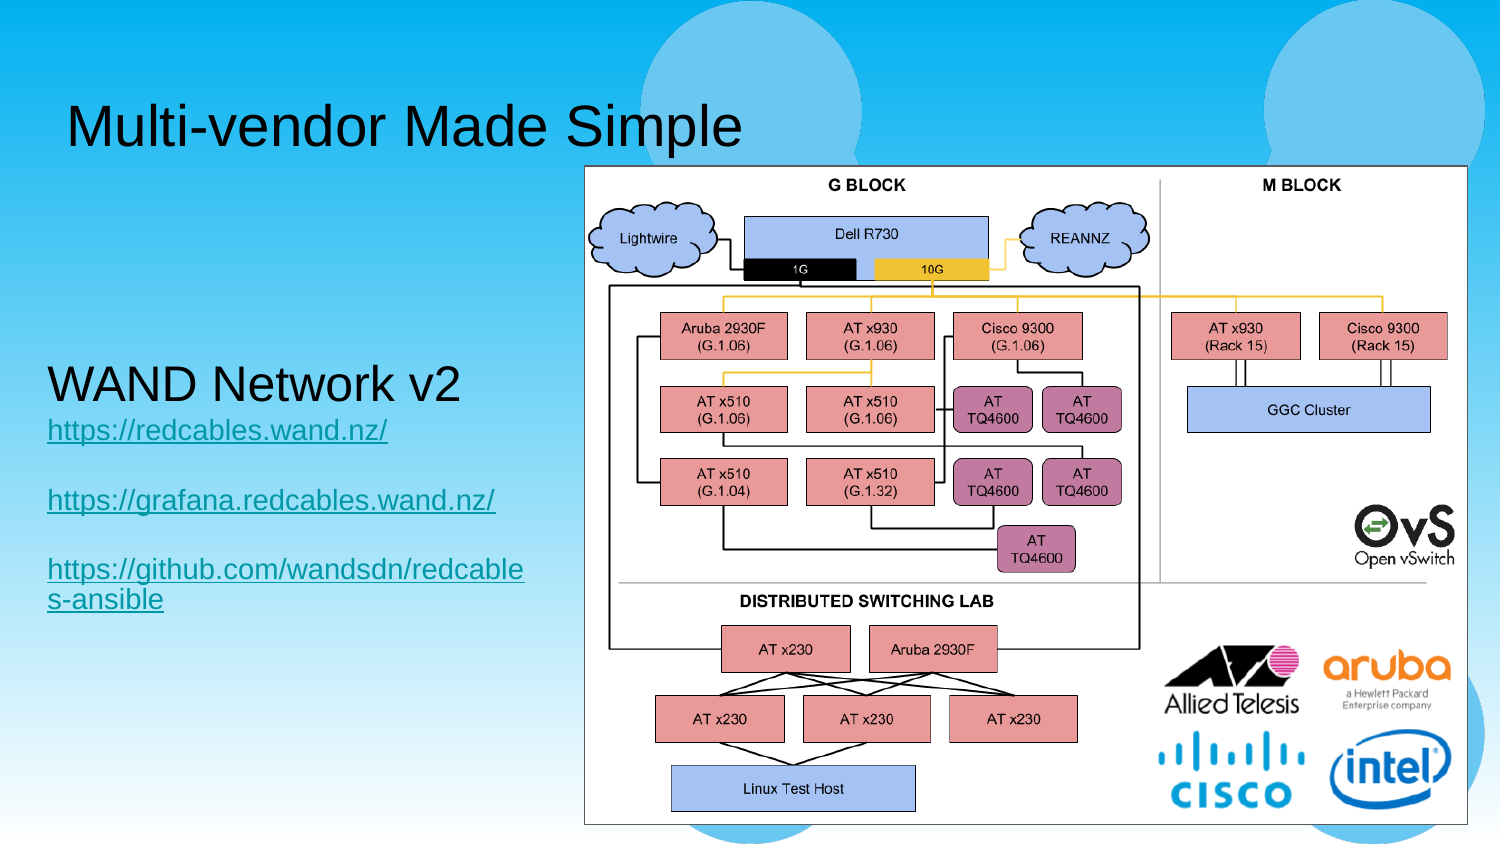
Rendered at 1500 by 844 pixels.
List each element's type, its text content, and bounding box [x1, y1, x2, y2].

picture [585, 0, 1485, 844]
text_box WAND Network v2 https://redcables.wand.nz/ https://grafana.redcables.wand.nz/ https://github.com/wandsdn/redcables-ansible [32, 336, 547, 614]
text_box Multi-vendor Made Simple [51, 72, 1449, 167]
